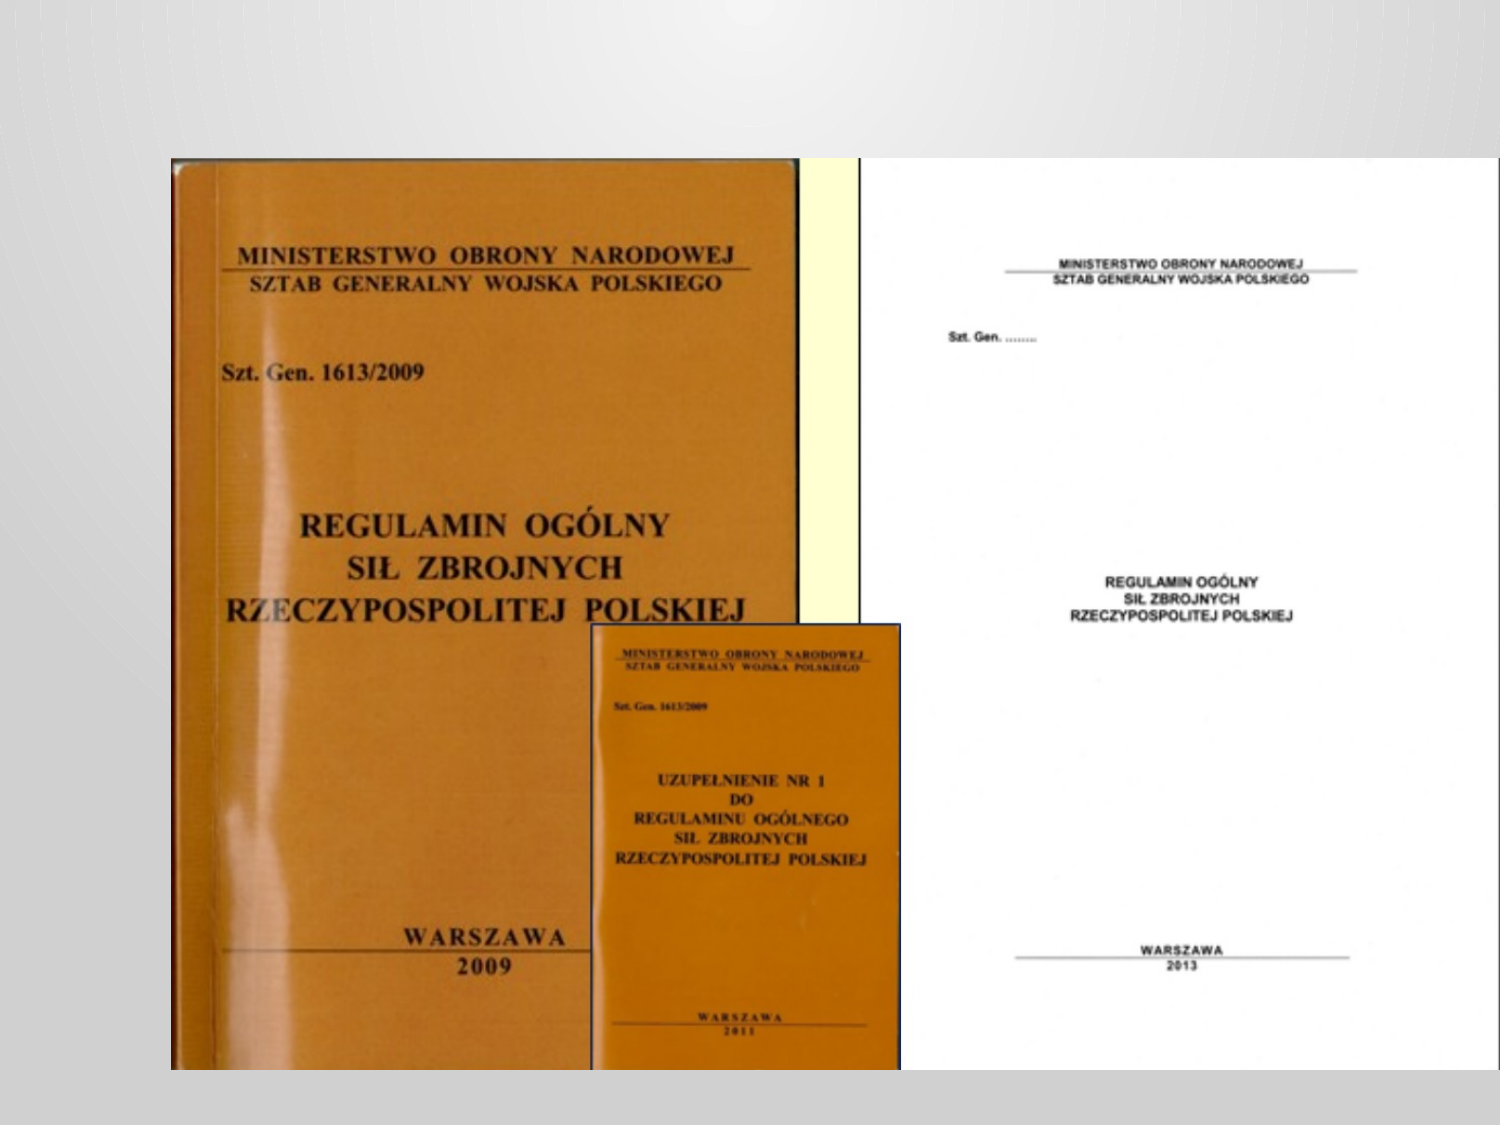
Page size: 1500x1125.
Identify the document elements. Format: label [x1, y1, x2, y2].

picture [171, 158, 1500, 1070]
